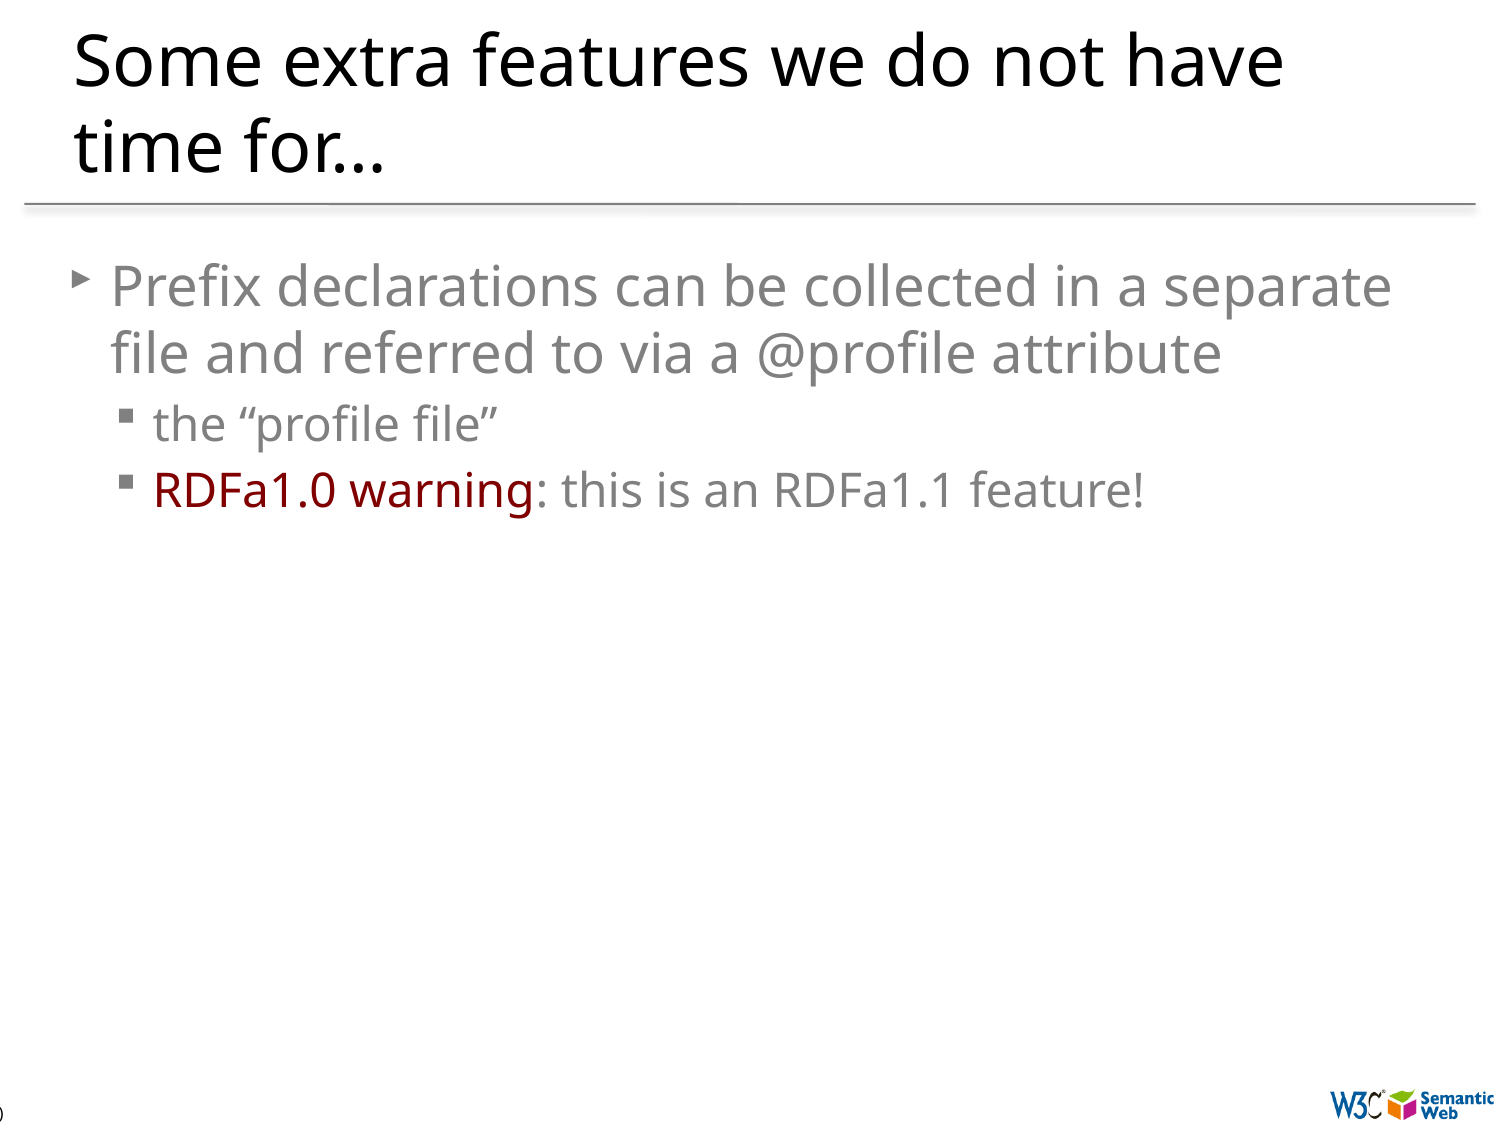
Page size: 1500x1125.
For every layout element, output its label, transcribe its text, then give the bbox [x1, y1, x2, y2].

picture [1330, 1087, 1494, 1120]
list Prefix declarations can be collected in a separate file and referred to via a @profile attribute the “profile file” RDFa1.0 warning: this is an RDFa1.1 feature! [35, 242, 1453, 1014]
title Some extra features we do not have time for… [58, 6, 1453, 195]
